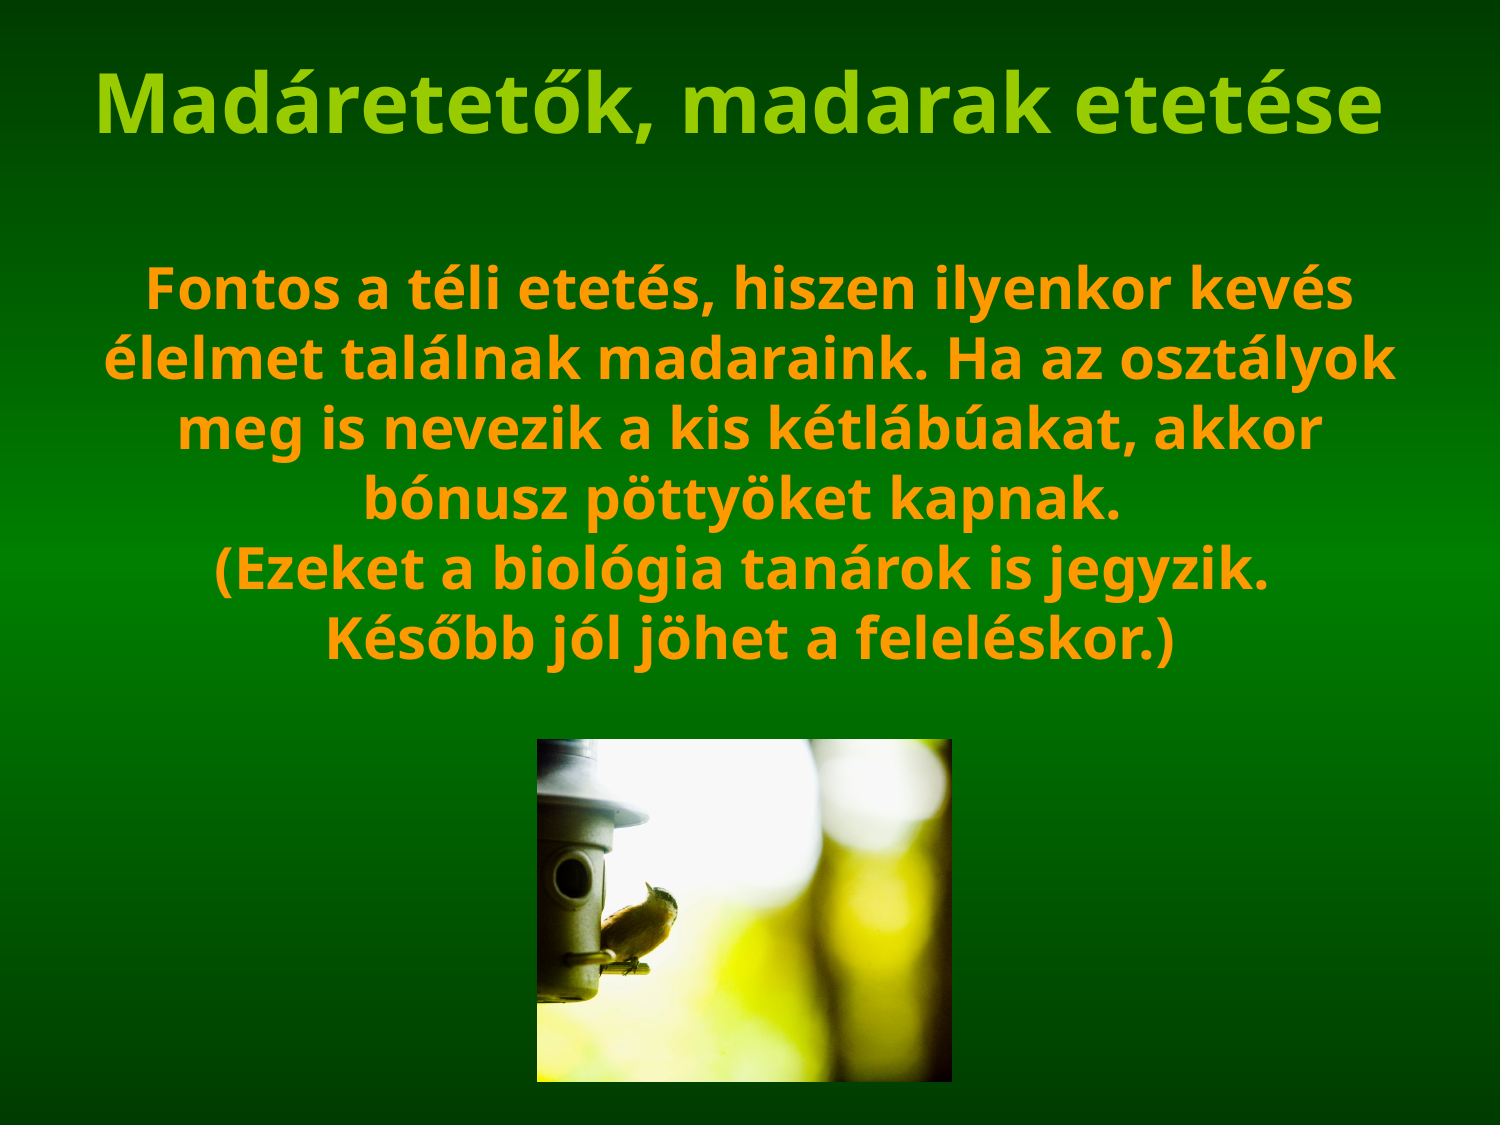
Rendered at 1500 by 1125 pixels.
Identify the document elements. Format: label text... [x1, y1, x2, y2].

text_box Madáretetők, madarak etetése [0, 42, 1500, 158]
text_box Fontos a téli etetés, hiszen ilyenkor kevés élelmet találnak madaraink. Ha az osztályok meg is nevezik a kis kétlábúakat, akkor bónusz pöttyöket kapnak. (Ezeket a biológia tanárok is jegyzik. Később jól jöhet a feleléskor.) [64, 243, 1436, 679]
picture [537, 739, 952, 1083]
